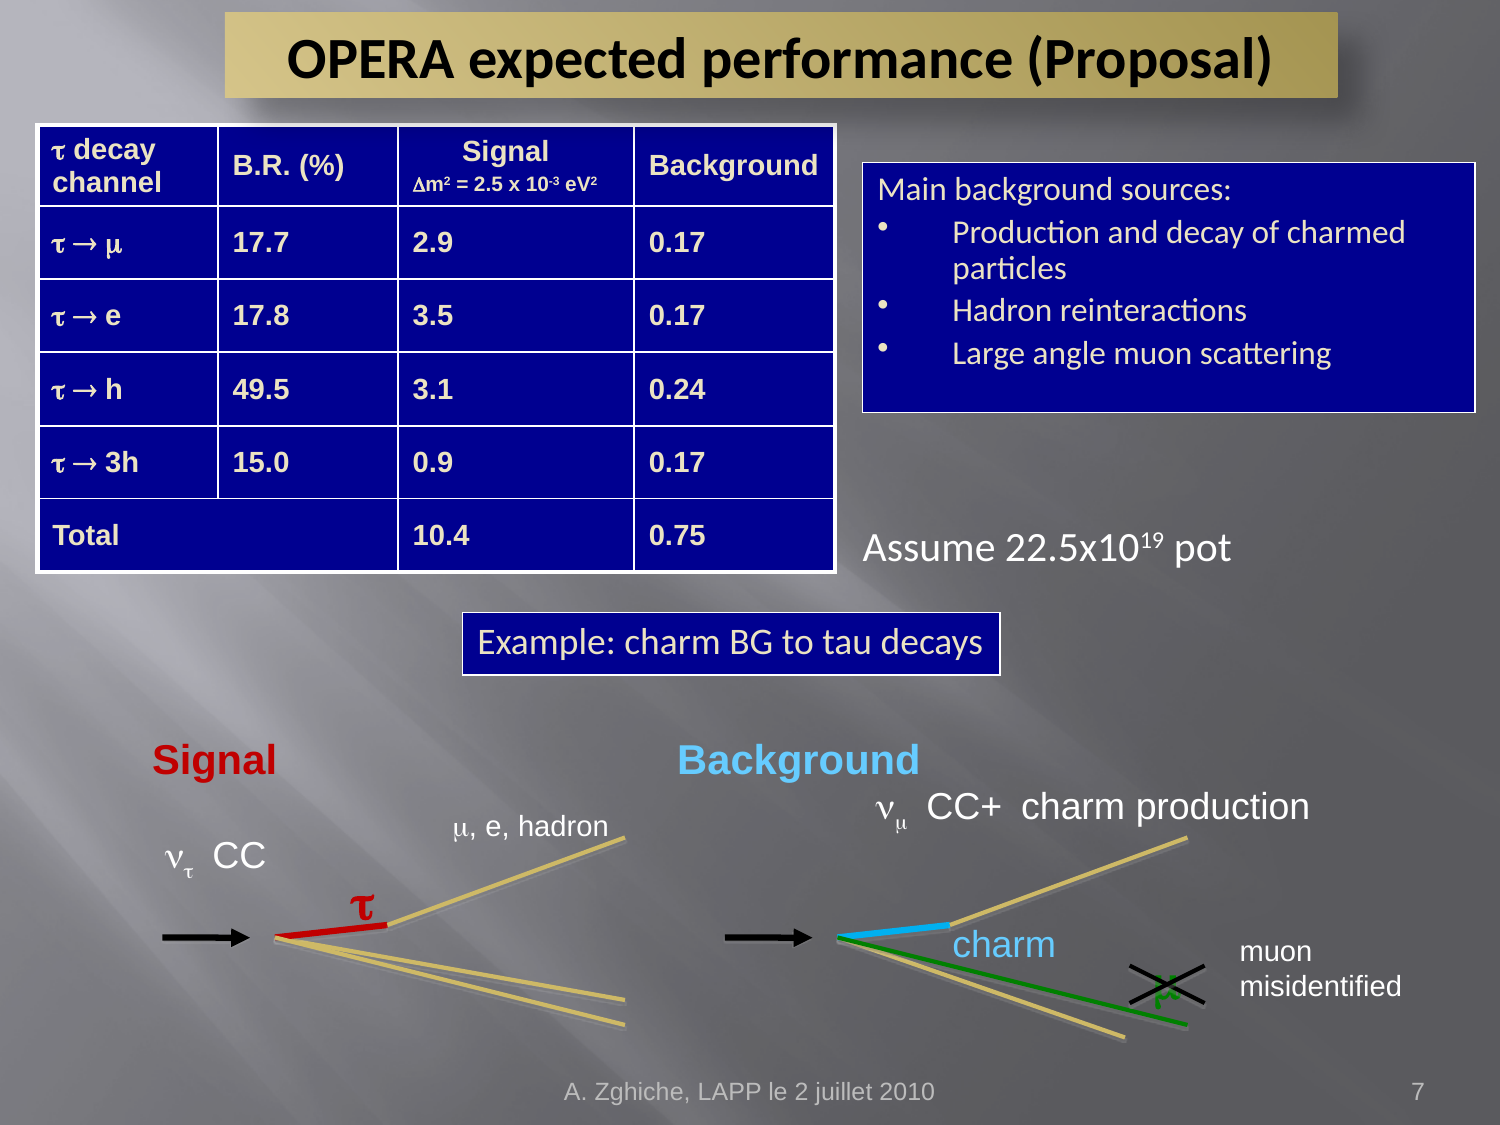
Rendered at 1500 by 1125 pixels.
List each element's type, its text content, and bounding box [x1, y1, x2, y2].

table_cell 10.4 [399, 499, 633, 570]
text_box OPERA expected performance (Proposal) [224, 12, 1338, 98]
text_box Assume 22.5x1019 pot [847, 512, 1247, 578]
table_cell 0.17 [635, 427, 833, 498]
table_cell Total [40, 499, 397, 570]
table_cell 49.5 [219, 353, 397, 425]
table_header Background [635, 142, 833, 205]
table_cell   e [40, 280, 217, 351]
table_cell 3.5 [399, 280, 633, 351]
slide_number 7 [1299, 1081, 1425, 1113]
table_header Signal m2 = 2.5 x 10-3 eV2 [399, 142, 633, 205]
table_cell 0.24 [635, 353, 833, 425]
table_header B.R. (%) [219, 127, 397, 205]
table_cell 0.75 [635, 499, 833, 570]
footer A. Zghiche, LAPP le 2 juillet 2010 [512, 1081, 988, 1113]
table_cell 15.0 [219, 427, 397, 498]
table_cell   h [40, 353, 217, 425]
table_header  decay channel [40, 127, 217, 205]
table_cell 17.7 [219, 207, 397, 278]
table_cell 0.17 [635, 280, 833, 351]
table_cell 0.17 [635, 207, 833, 278]
table_cell   3h [40, 427, 217, 498]
text_box Example: charm BG to tau decays [462, 612, 1000, 675]
text_box Main background sources: Production and decay of charmed particles Hadron reinteractions Large angle muon scattering [862, 162, 1475, 413]
table_cell 2.9 [399, 207, 633, 278]
table_cell    [40, 207, 217, 278]
table_cell 0.9 [399, 427, 633, 498]
table_cell 3.1 [399, 353, 633, 425]
table_cell 17.8 [219, 280, 397, 351]
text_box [137, 724, 1438, 1038]
